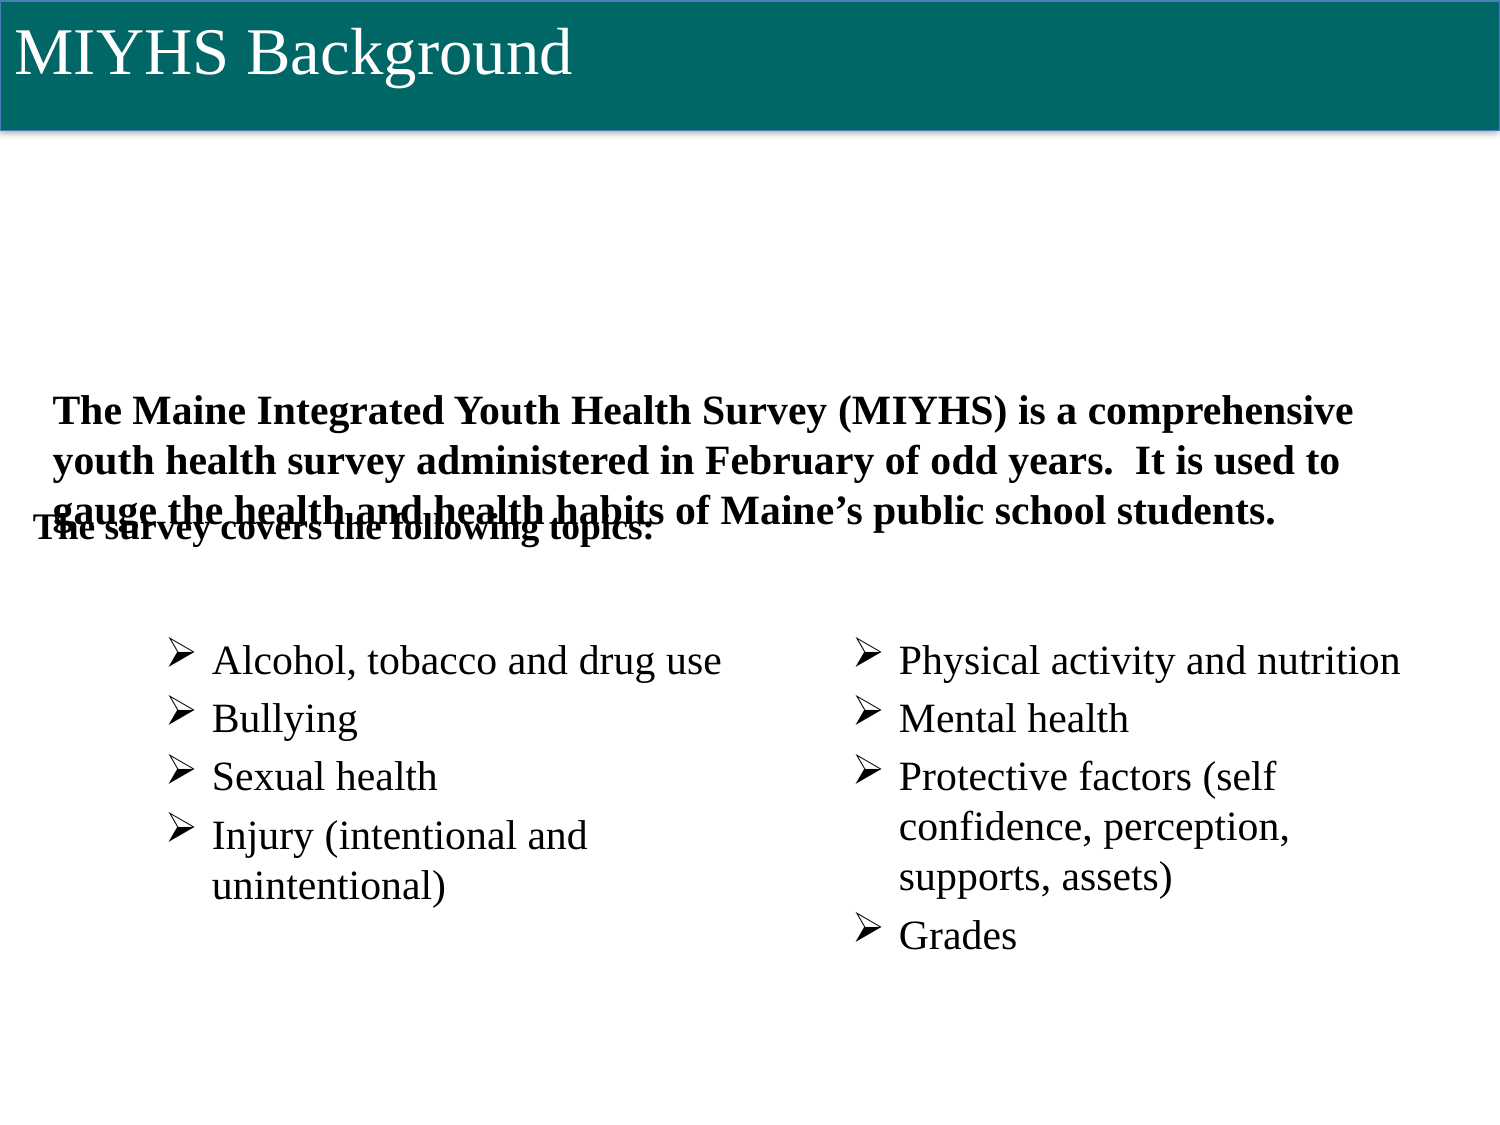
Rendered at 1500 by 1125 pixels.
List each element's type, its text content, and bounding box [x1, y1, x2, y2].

list Physical activity and nutrition Mental health Protective factors (self confidence, perception, supports, assets) Grades [761, 624, 1425, 1005]
text_box MIYHS Background [0, 0, 1500, 131]
list Alcohol, tobacco and drug use Bullying Sexual health Injury (intentional and unintentional) [75, 624, 738, 1005]
text_box The survey covers the following topics: [18, 449, 1406, 555]
list The Maine Integrated Youth Health Survey (MIYHS) is a comprehensive youth health survey administered in February of odd years. It is used to gauge the health and health habits of Maine’s public school students. [37, 375, 1425, 570]
